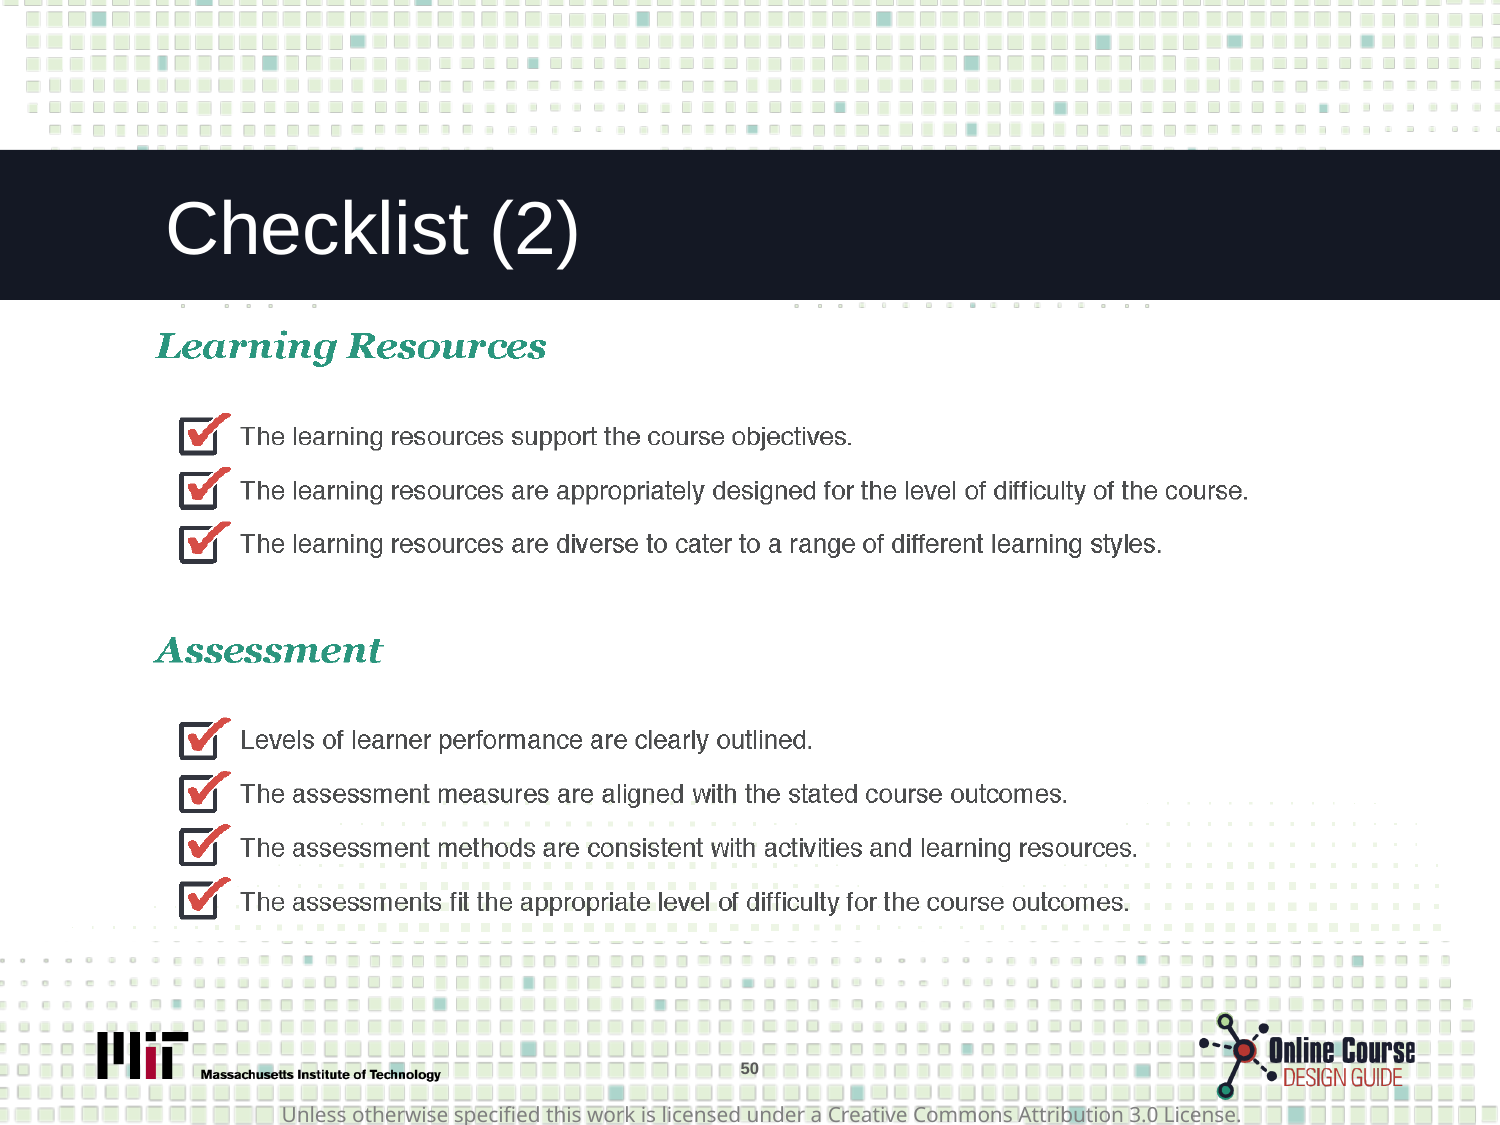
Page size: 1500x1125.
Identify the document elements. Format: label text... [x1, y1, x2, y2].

slide_number 50 [712, 1037, 788, 1098]
title Checklist (2) [0, 149, 1500, 300]
picture [85, 1022, 450, 1091]
picture [29, 314, 1465, 941]
